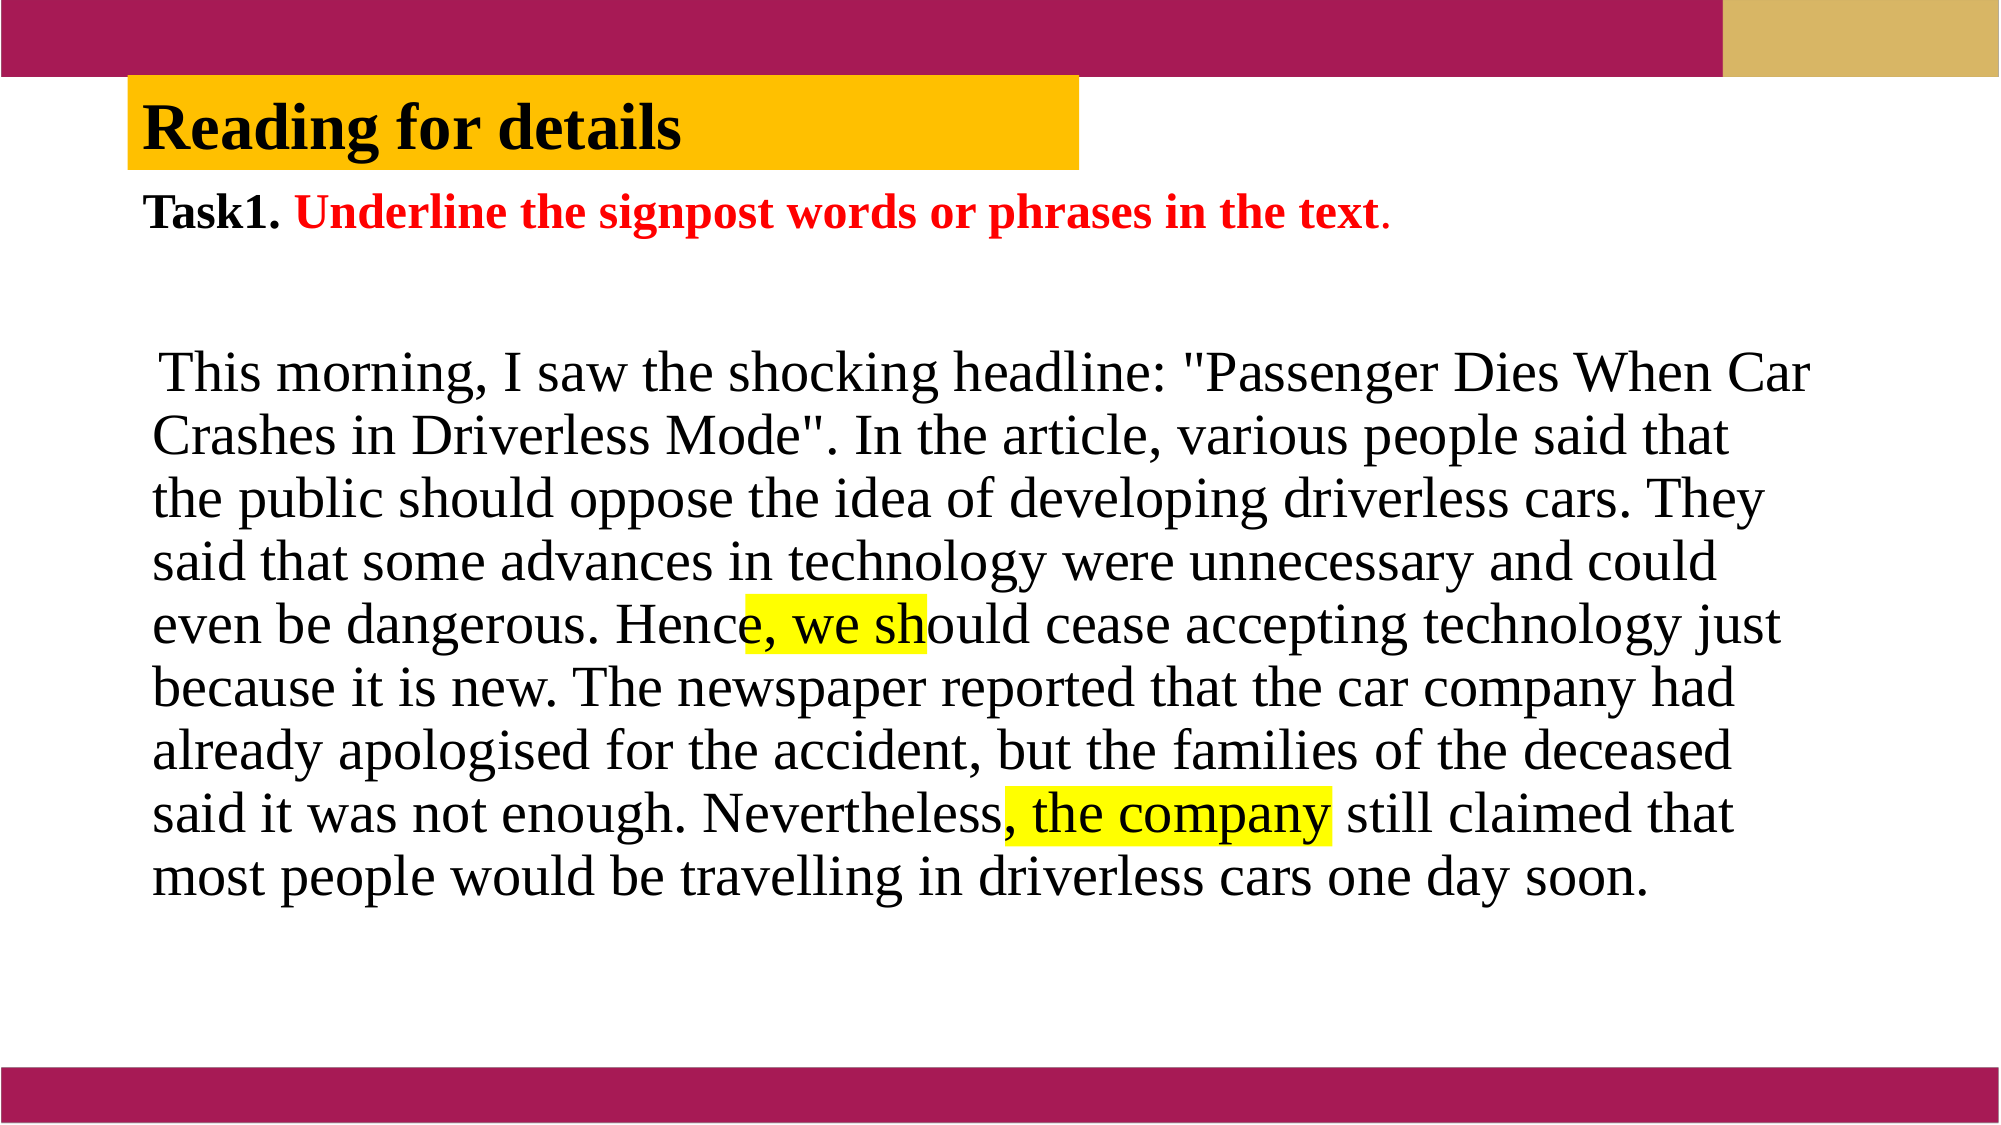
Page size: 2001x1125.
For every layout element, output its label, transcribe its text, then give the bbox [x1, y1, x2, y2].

list This morning, I saw the shocking headline: "Passenger Dies When Car Crashes in Driverless Mode". In the article, various people said that the public should oppose the idea of developing driverless cars. They said that some advances in technology were unnecessary and could even be dangerous. Hence, we should cease accepting technology just because it is new. The newspaper reported that the car company had already apologised for the accident, but the families of the deceased said it was not enough. Nevertheless, the company still claimed that most people would be travelling in driverless cars one day soon. [137, 249, 1828, 876]
picture [0, 0, 2000, 78]
text_box Reading for details [127, 75, 1080, 170]
picture [0, 1066, 2000, 1125]
text_box Task1. Underline the signpost words or phrases in the text. [127, 170, 1456, 246]
